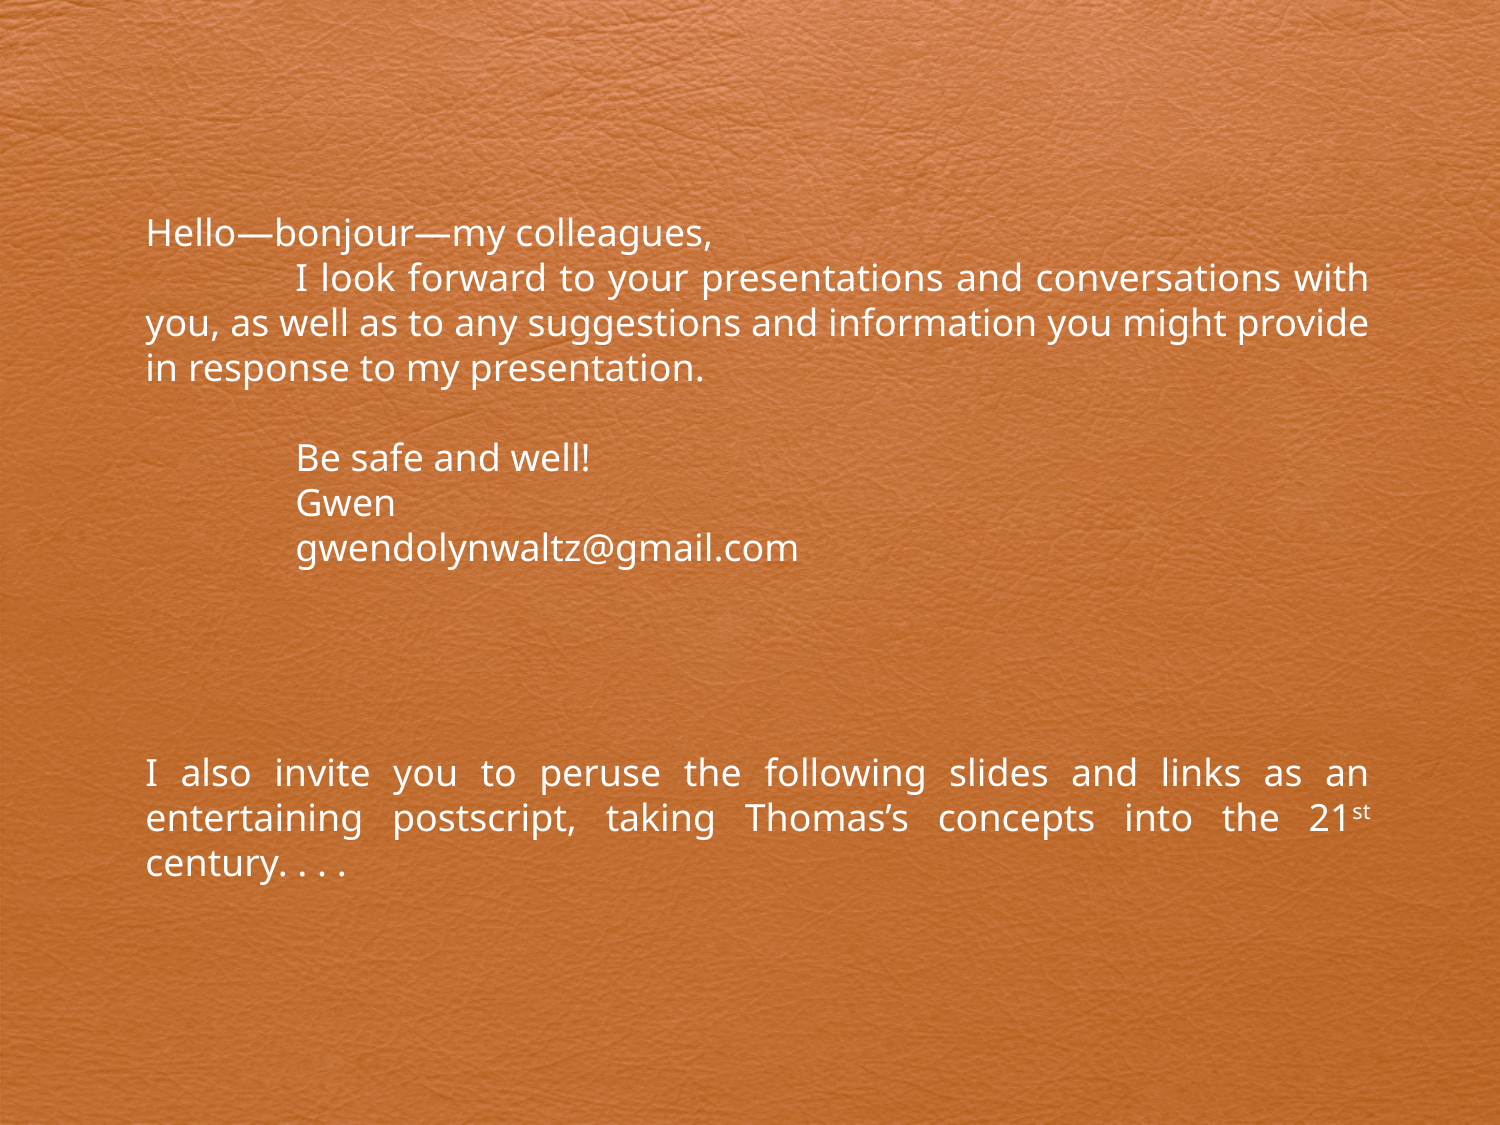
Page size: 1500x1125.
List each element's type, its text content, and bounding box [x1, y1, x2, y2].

text_box Hello—bonjour—my colleagues, I look forward to your presentations and conversations with you, as well as to any suggestions and information you might provide in response to my presentation. Be safe and well! Gwen gwendolynwaltz@gmail.com I also invite you to peruse the following slides and links as an entertaining postscript, taking Thomas’s concepts into the 21st century. . . . [130, 201, 1386, 891]
